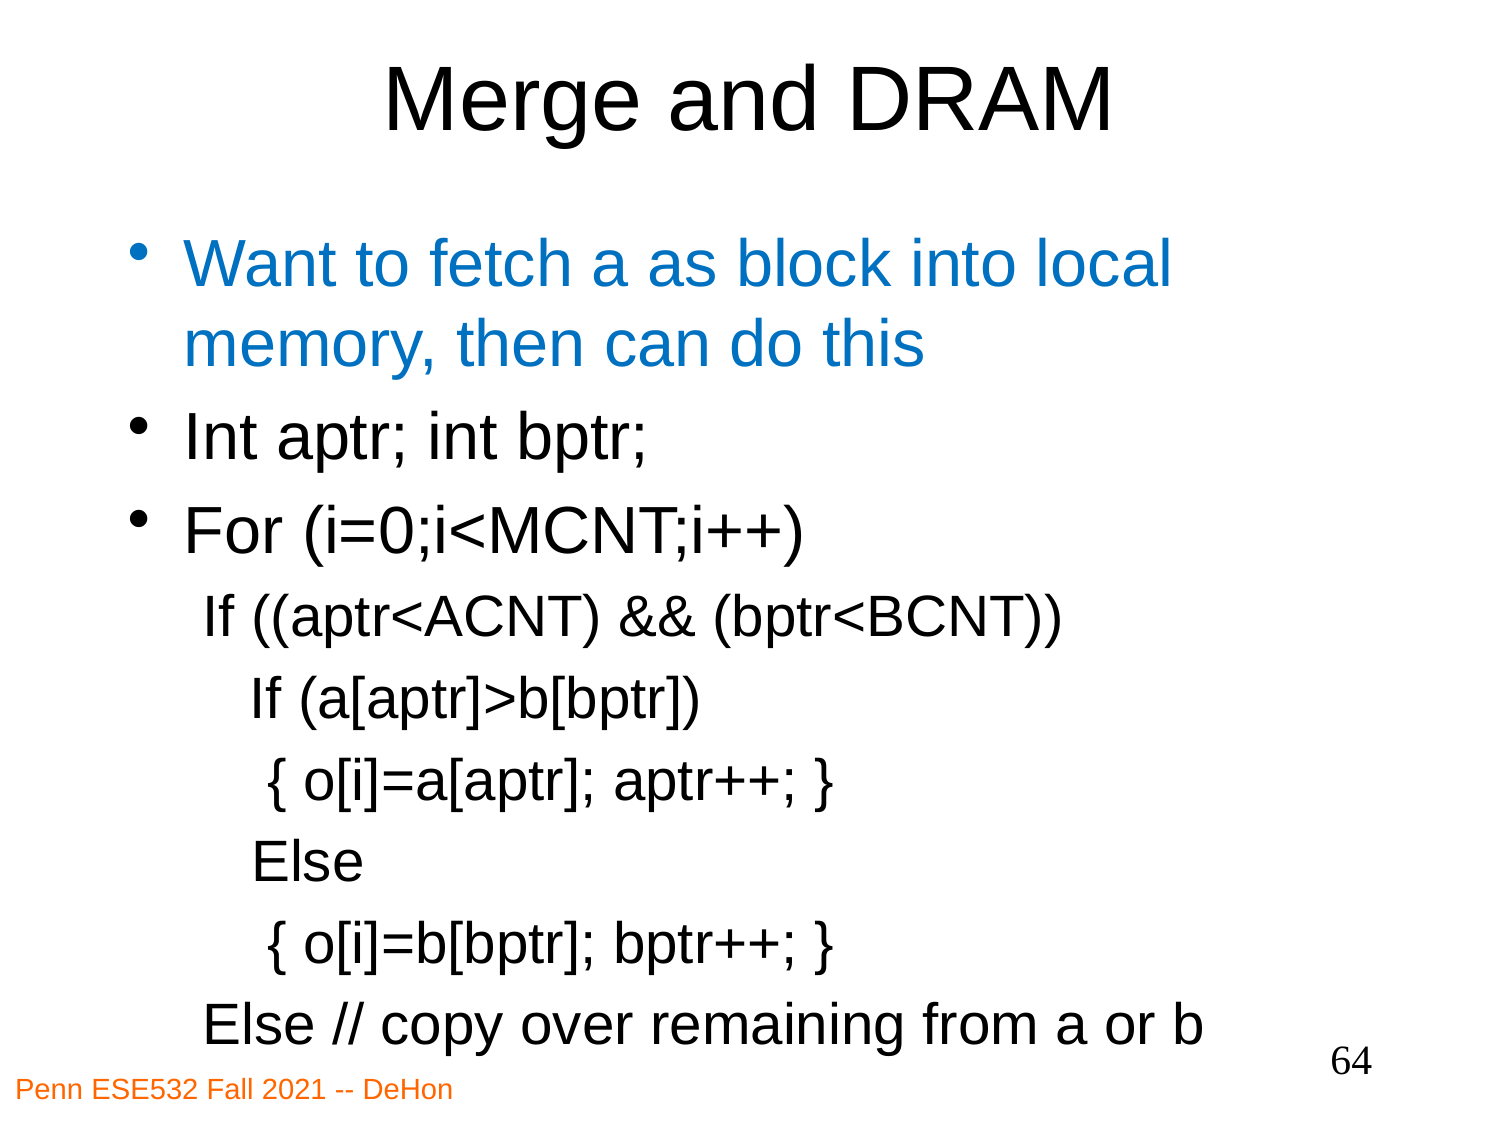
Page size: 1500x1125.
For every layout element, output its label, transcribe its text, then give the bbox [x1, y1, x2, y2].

slide_number Penn ESE532 Fall 2021 -- DeHon [0, 1062, 688, 1125]
list Want to fetch a as block into local memory, then can do this Int aptr; int bptr; For (i=0;i<MCNT;i++) If ((aptr<ACNT) && (bptr<BCNT)) If (a[aptr]>b[bptr]) { o[i]=a[aptr]; aptr++; } Else { o[i]=b[bptr]; bptr++; } Else // copy over remaining from a or b [112, 212, 1388, 888]
slide_number 64 [1074, 1024, 1388, 1101]
title Merge and DRAM [112, 0, 1388, 188]
